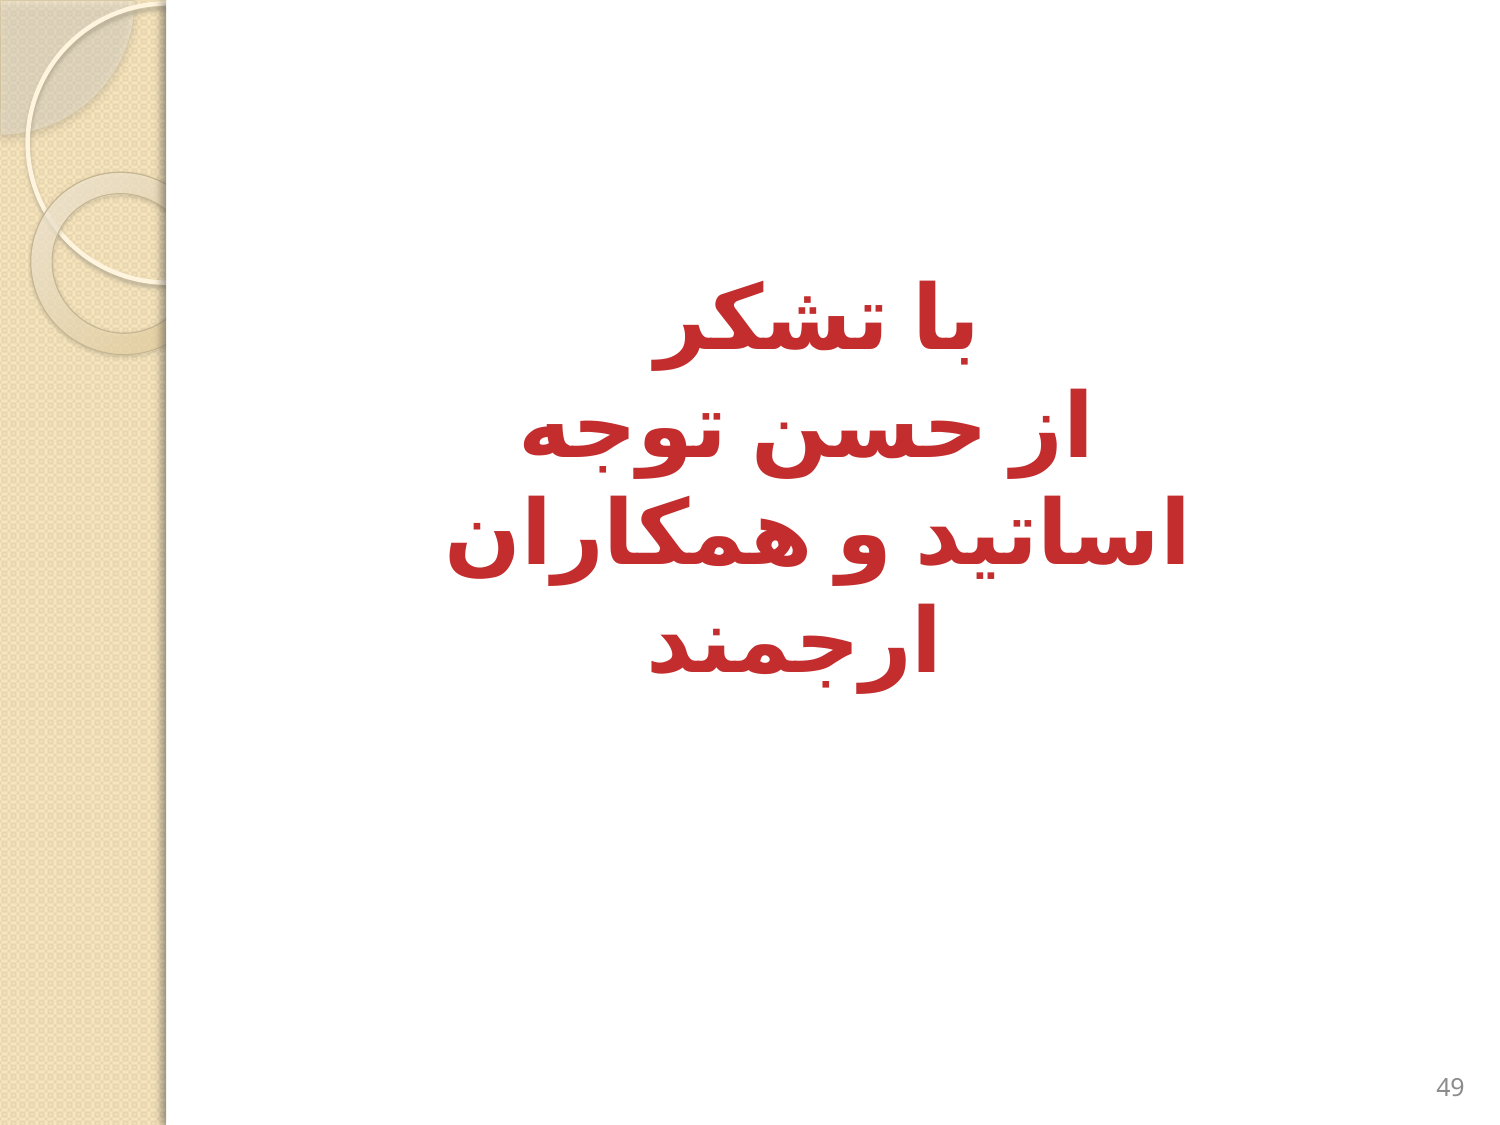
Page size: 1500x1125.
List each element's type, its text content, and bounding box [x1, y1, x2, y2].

slide_number 49 [1413, 1034, 1488, 1113]
title با تشکر از حسن توجه اساتید و همکاران ارجمند [375, 249, 1238, 700]
